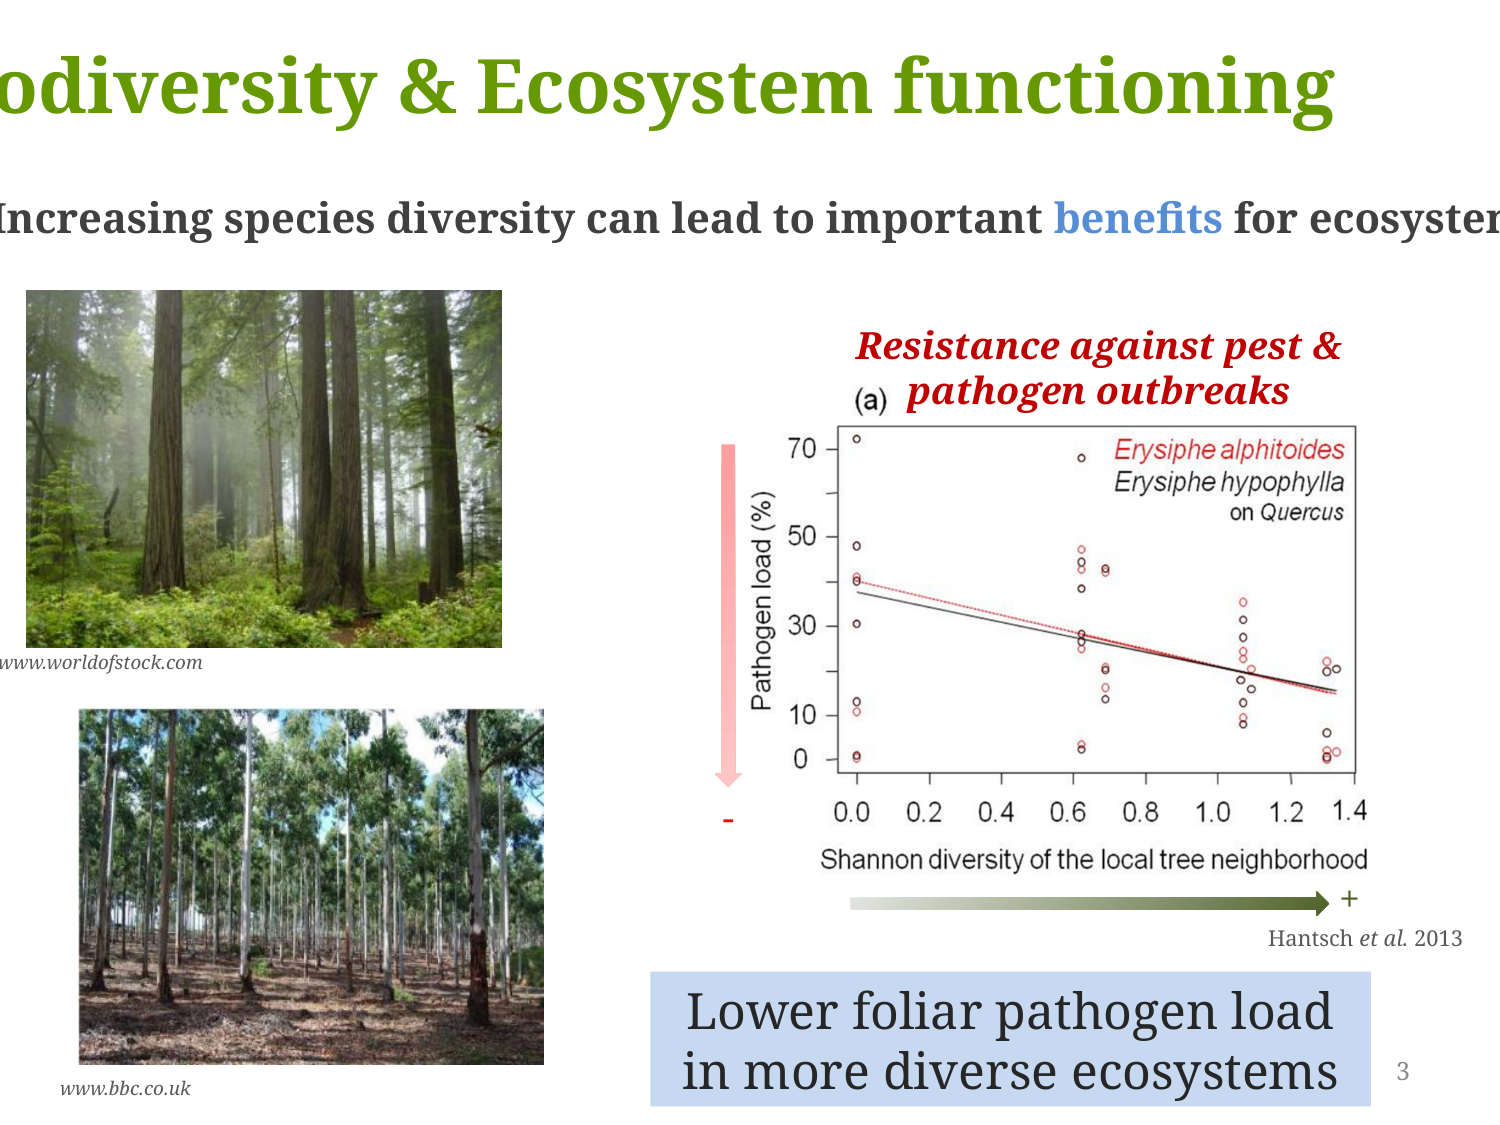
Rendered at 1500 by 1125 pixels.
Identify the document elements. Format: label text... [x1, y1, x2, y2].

text_box - [707, 786, 744, 847]
text_box Increasing species diversity can lead to important benefits for ecosystems [0, 184, 1500, 250]
slide_number 3 [1371, 1042, 1425, 1103]
text_box + [1324, 868, 1376, 928]
text_box Biodiversity & Ecosystem functioning [0, 30, 1352, 136]
text_box www.bbc.co.uk [45, 1069, 206, 1107]
picture [78, 708, 545, 1066]
text_box Resistance against pest & pathogen outbreaks [827, 314, 1371, 388]
picture [749, 385, 1368, 894]
text_box Lower foliar pathogen load in more diverse ecosystems [650, 971, 1371, 1107]
text_box www.worldofstock.com [0, 643, 218, 681]
text_box Hantsch et al. 2013 [1253, 916, 1478, 958]
picture [25, 290, 503, 648]
text_box [848, 901, 1324, 918]
text_box [712, 442, 744, 786]
